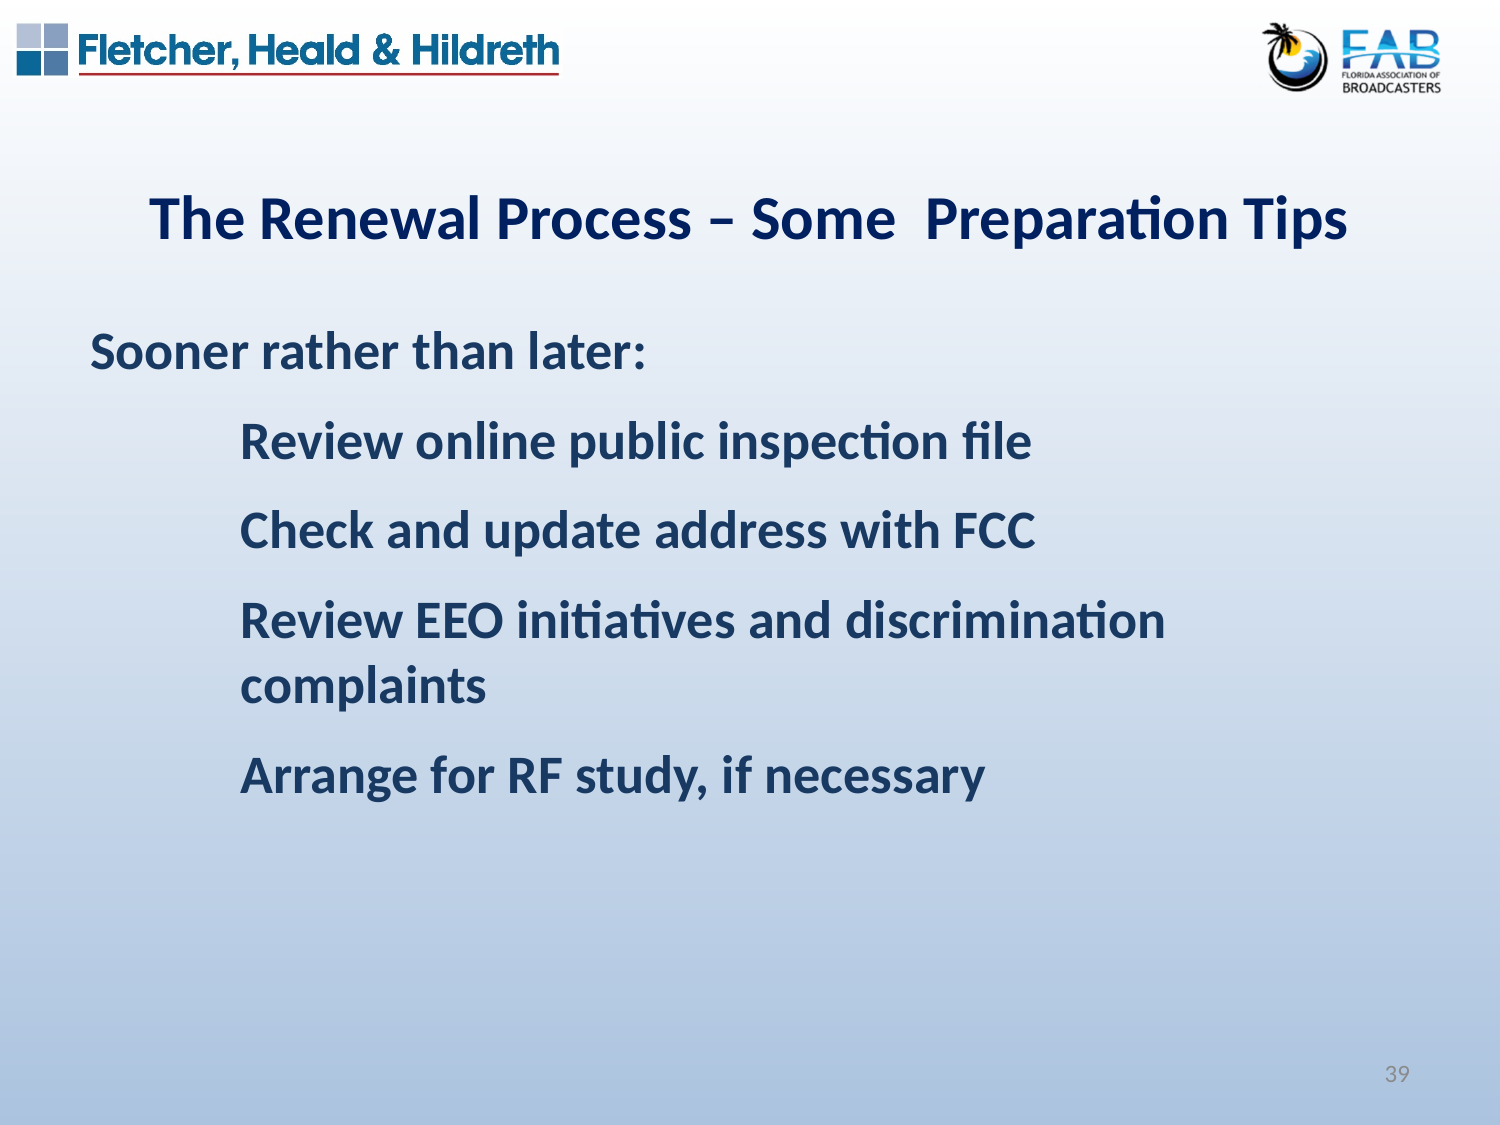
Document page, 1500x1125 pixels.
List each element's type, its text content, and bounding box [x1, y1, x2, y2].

list Sooner rather than later: Review online public inspection file Check and update address with FCC Review EEO initiatives and discrimination complaints Arrange for RF study, if necessary [74, 299, 1426, 1088]
picture [1258, 16, 1442, 101]
slide_number 39 [1074, 1042, 1425, 1103]
title The Renewal Process – Some Preparation Tips [75, 167, 1425, 263]
picture [12, 21, 563, 79]
